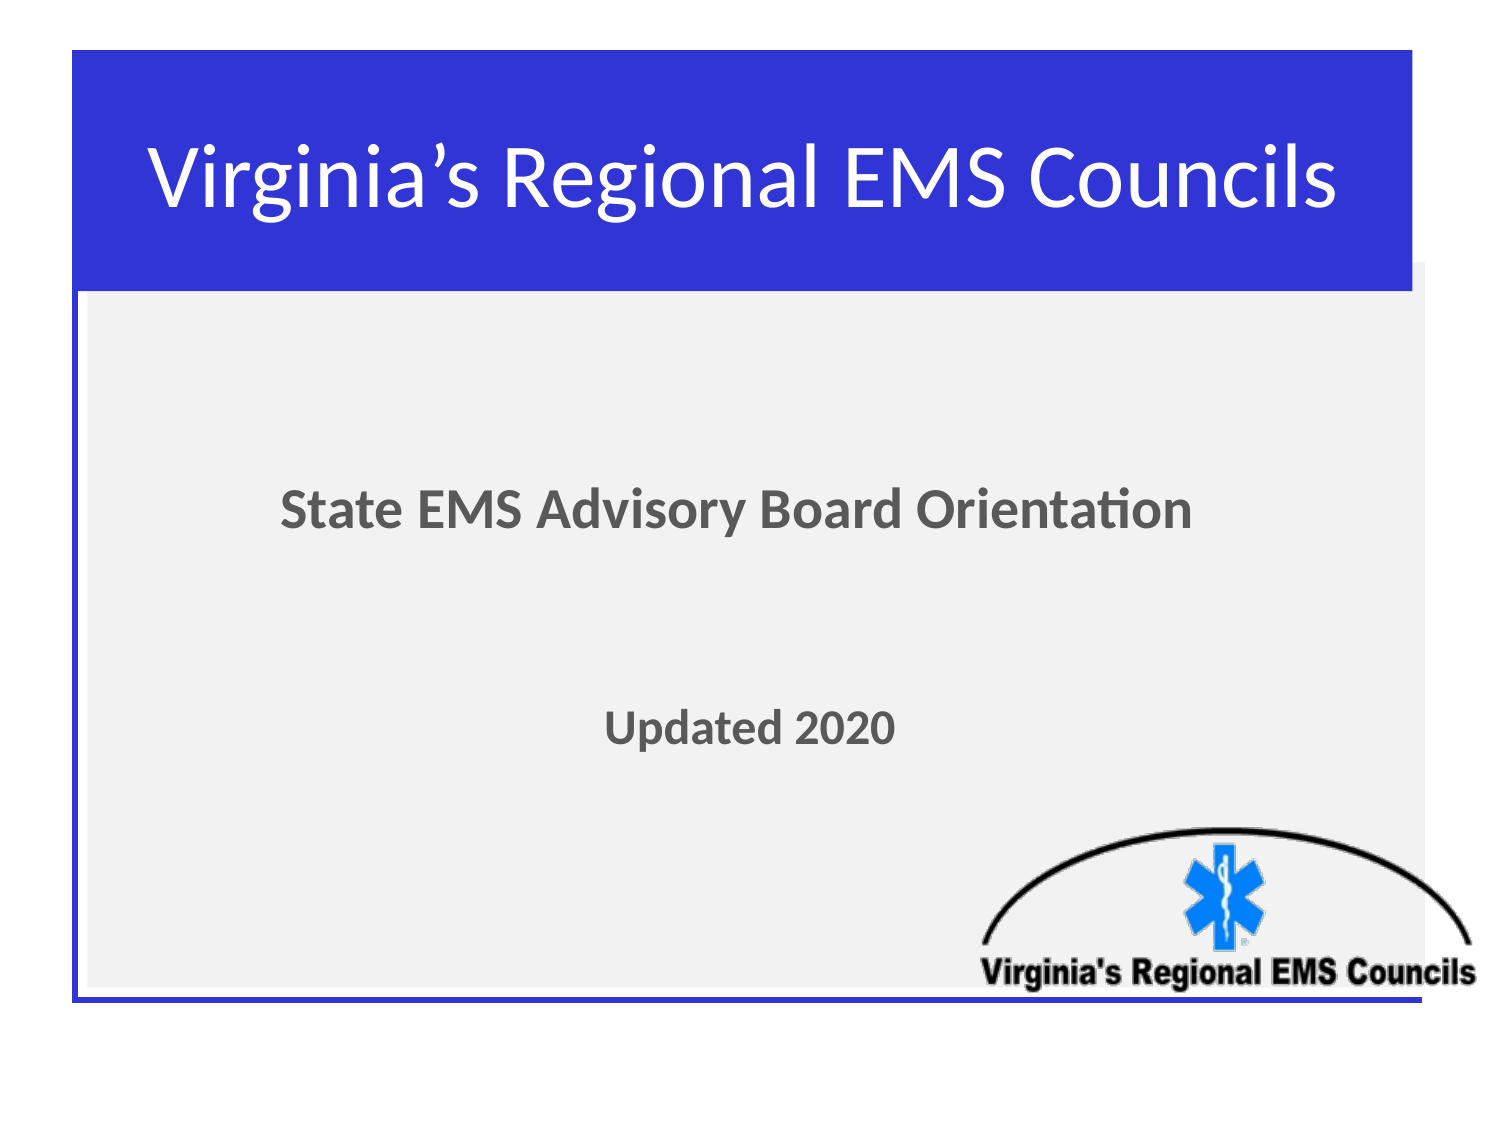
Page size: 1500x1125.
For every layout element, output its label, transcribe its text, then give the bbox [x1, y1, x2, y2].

title Virginia’s Regional EMS Councils [75, 50, 1413, 292]
text_box Updated 2020 [224, 687, 1275, 863]
picture [962, 812, 1491, 1016]
subtitle State EMS Advisory Board Orientation [212, 462, 1263, 600]
